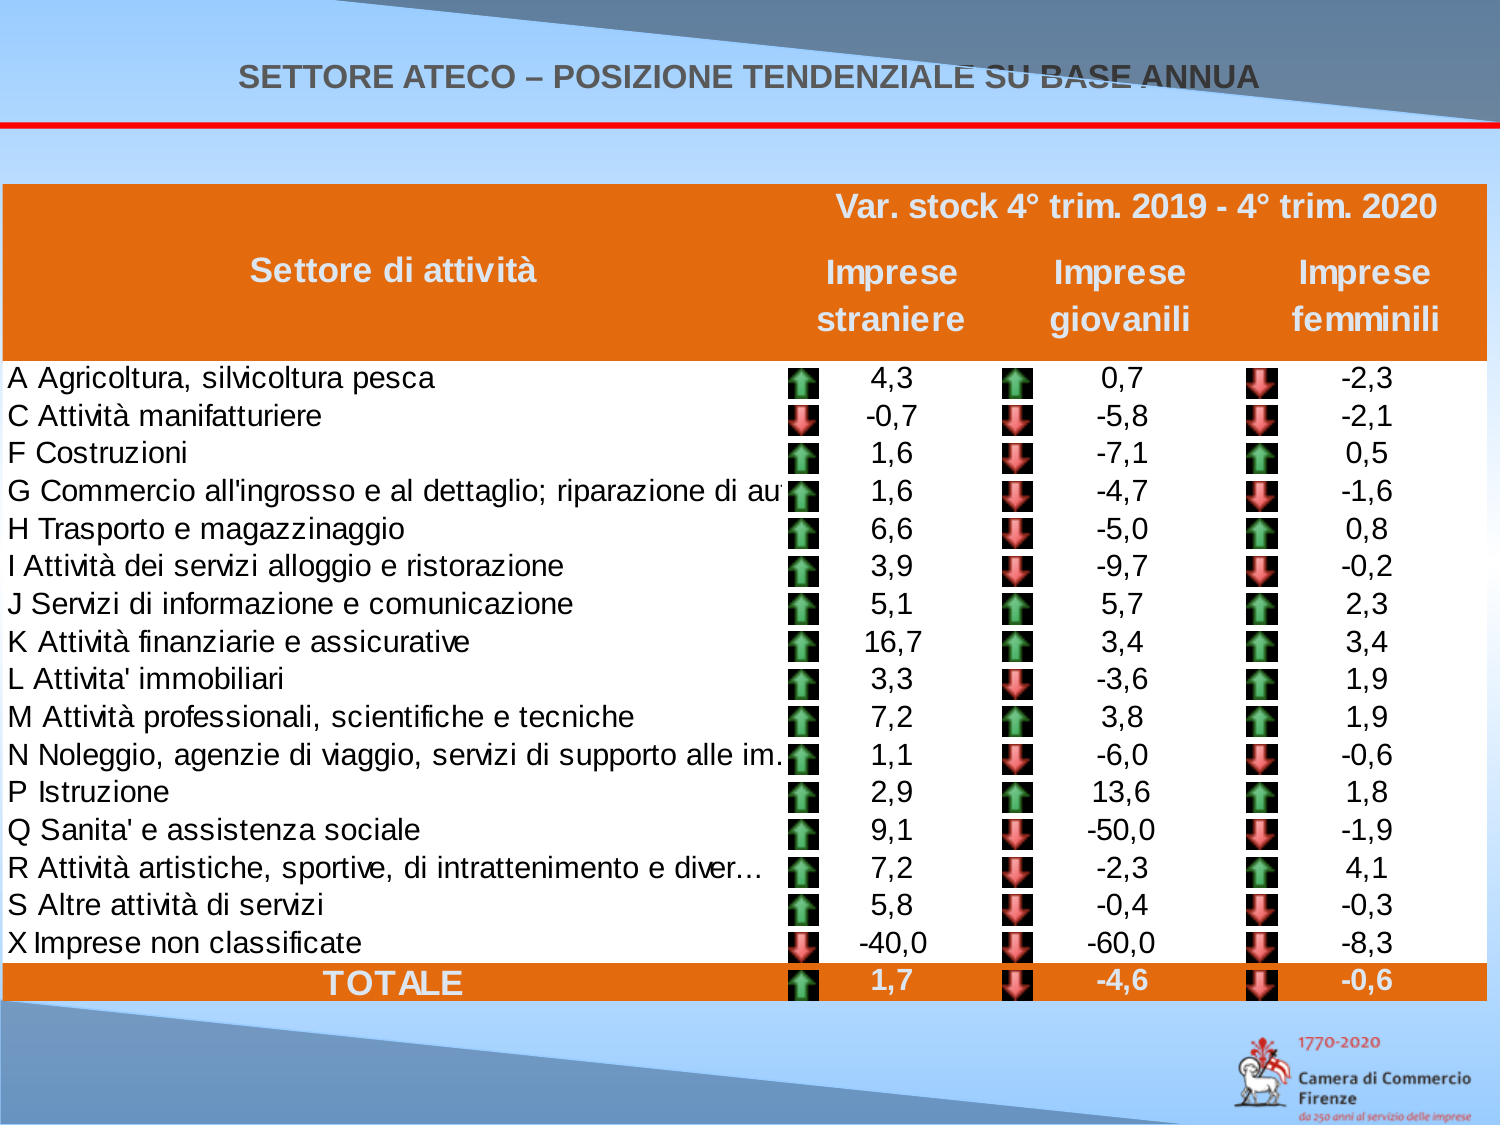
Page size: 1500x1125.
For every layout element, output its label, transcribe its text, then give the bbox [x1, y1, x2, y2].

text_box [0, 1010, 1199, 1125]
text_box [325, 0, 1500, 123]
picture [0, 182, 1490, 1004]
title SETTORE ATECO – POSIZIONE TENDENZIALE SU BASE ANNUA [0, 31, 1453, 119]
picture [1234, 1037, 1473, 1125]
